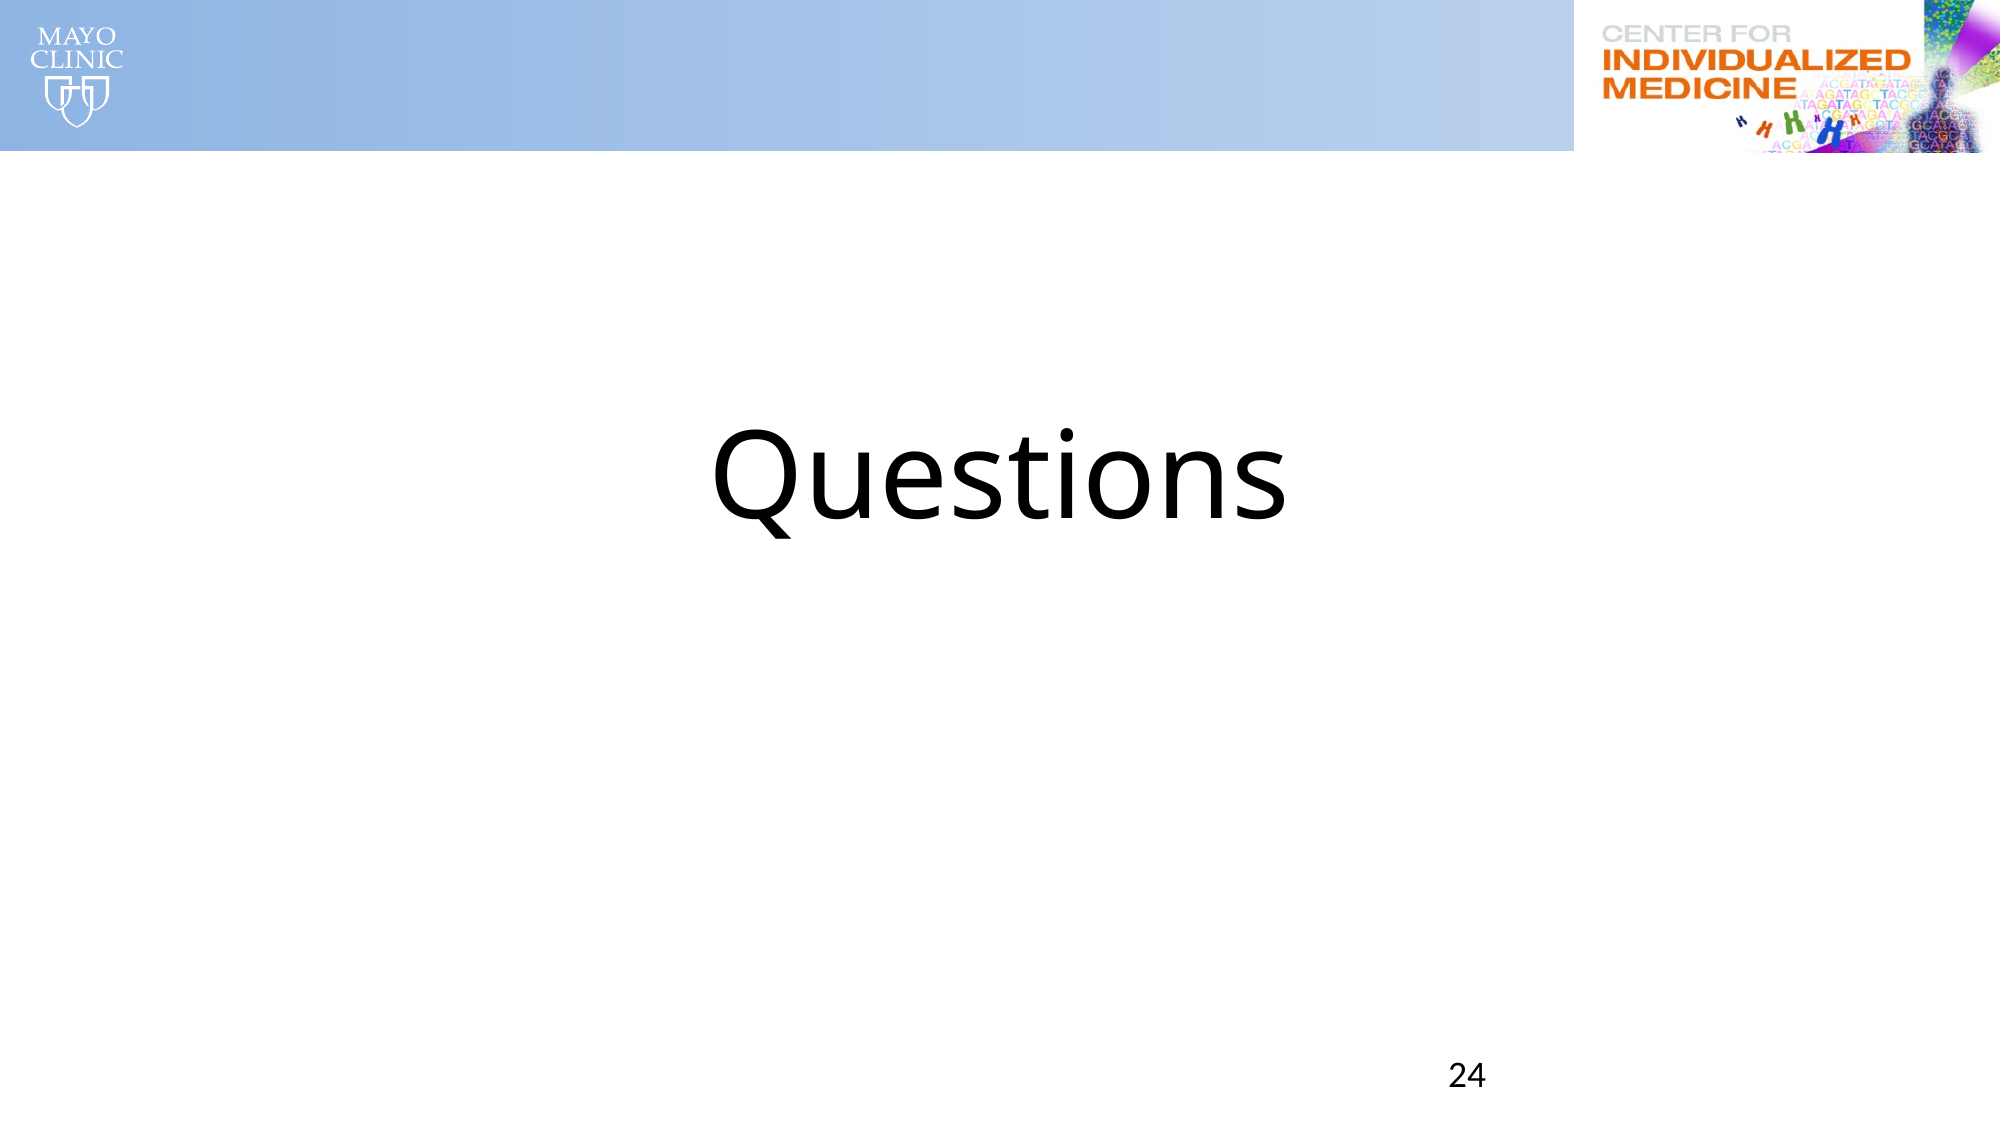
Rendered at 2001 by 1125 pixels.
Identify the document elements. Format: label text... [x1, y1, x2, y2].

title Questions [150, 349, 1850, 591]
picture [1574, 0, 2000, 153]
slide_number 24 [1433, 1042, 1900, 1103]
